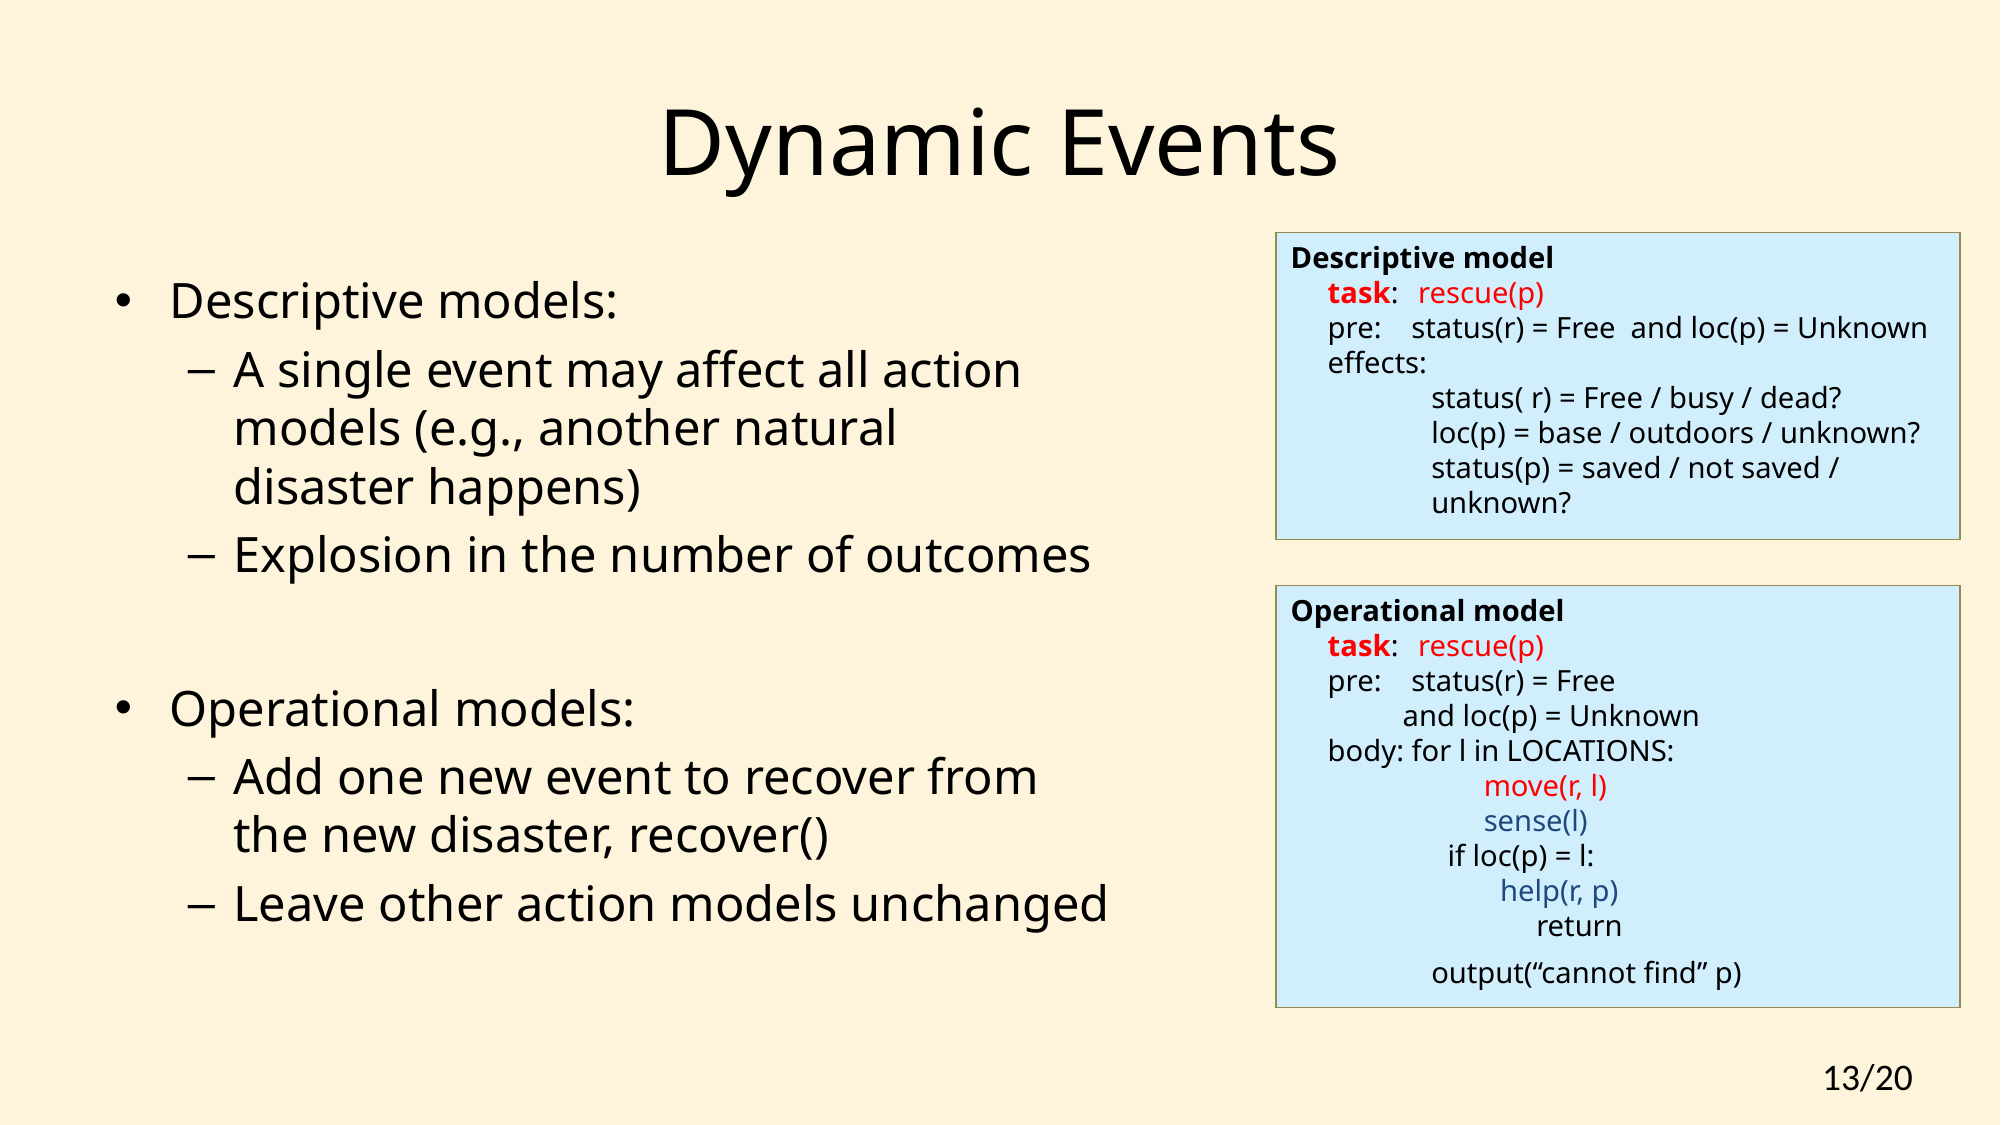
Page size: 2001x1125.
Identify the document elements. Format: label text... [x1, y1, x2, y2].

text_box Descriptive model task: rescue(p) pre: status(r) = Free and loc(p) = Unknown effects: status( r) = Free / busy / dead? loc(p) = base / outdoors / unknown? status(p) = saved / not saved / unknown? [1275, 232, 1960, 540]
text_box Operational model task: rescue(p) pre: status(r) = Free and loc(p) = Unknown body: for l in LOCATIONS: move(r, l) sense(l) if loc(p) = l: help(r, p) return output(“cannot find” p) [1275, 585, 1960, 1008]
list Descriptive models: A single event may affect all action models (e.g., another natural disaster happens) Explosion in the number of outcomes Operational models: Add one new event to recover from the new disaster, recover() Leave other action models unchanged [99, 262, 1900, 1005]
title Dynamic Events [99, 45, 1900, 233]
